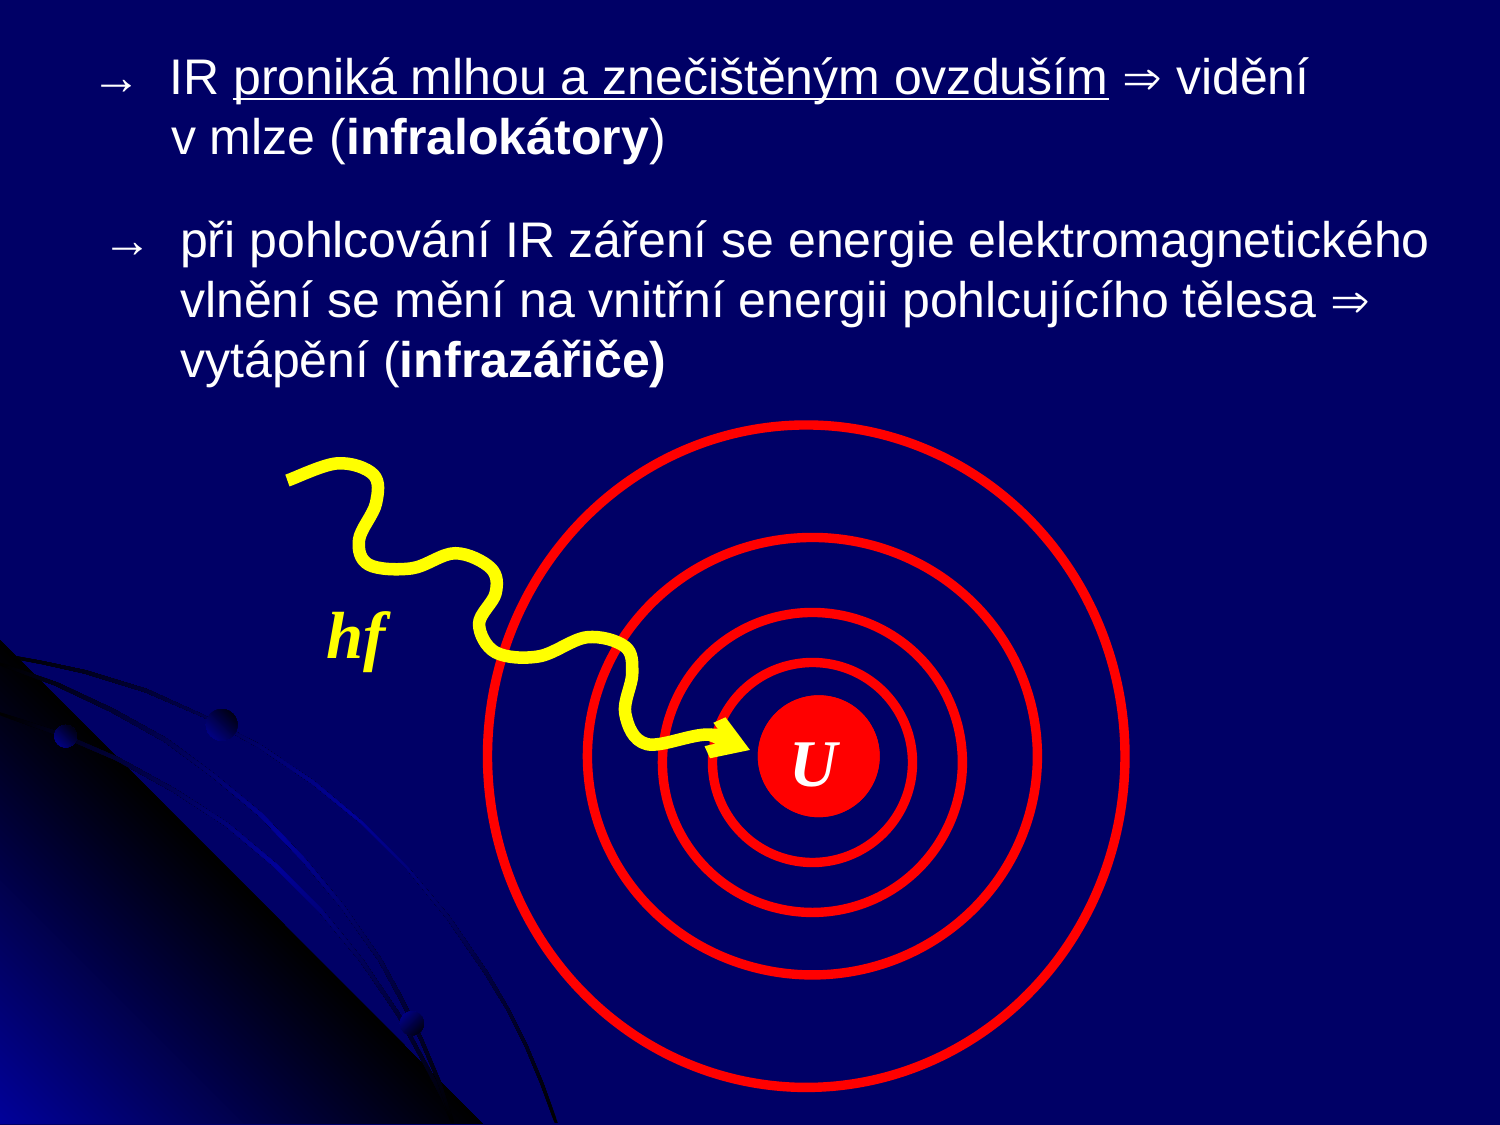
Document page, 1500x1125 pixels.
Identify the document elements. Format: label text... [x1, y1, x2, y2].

text_box → při pohlcování IR záření se energie elektromagnetického vlnění se mění na vnitřní energii pohlcujícího tělesa  vytápění (infrazářiče) [87, 199, 1450, 395]
text_box → IR proniká mlhou a znečištěným ovzduším  vidění v mlze (infralokátory) [0, 37, 1388, 173]
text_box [487, 424, 1125, 1088]
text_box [287, 462, 750, 750]
